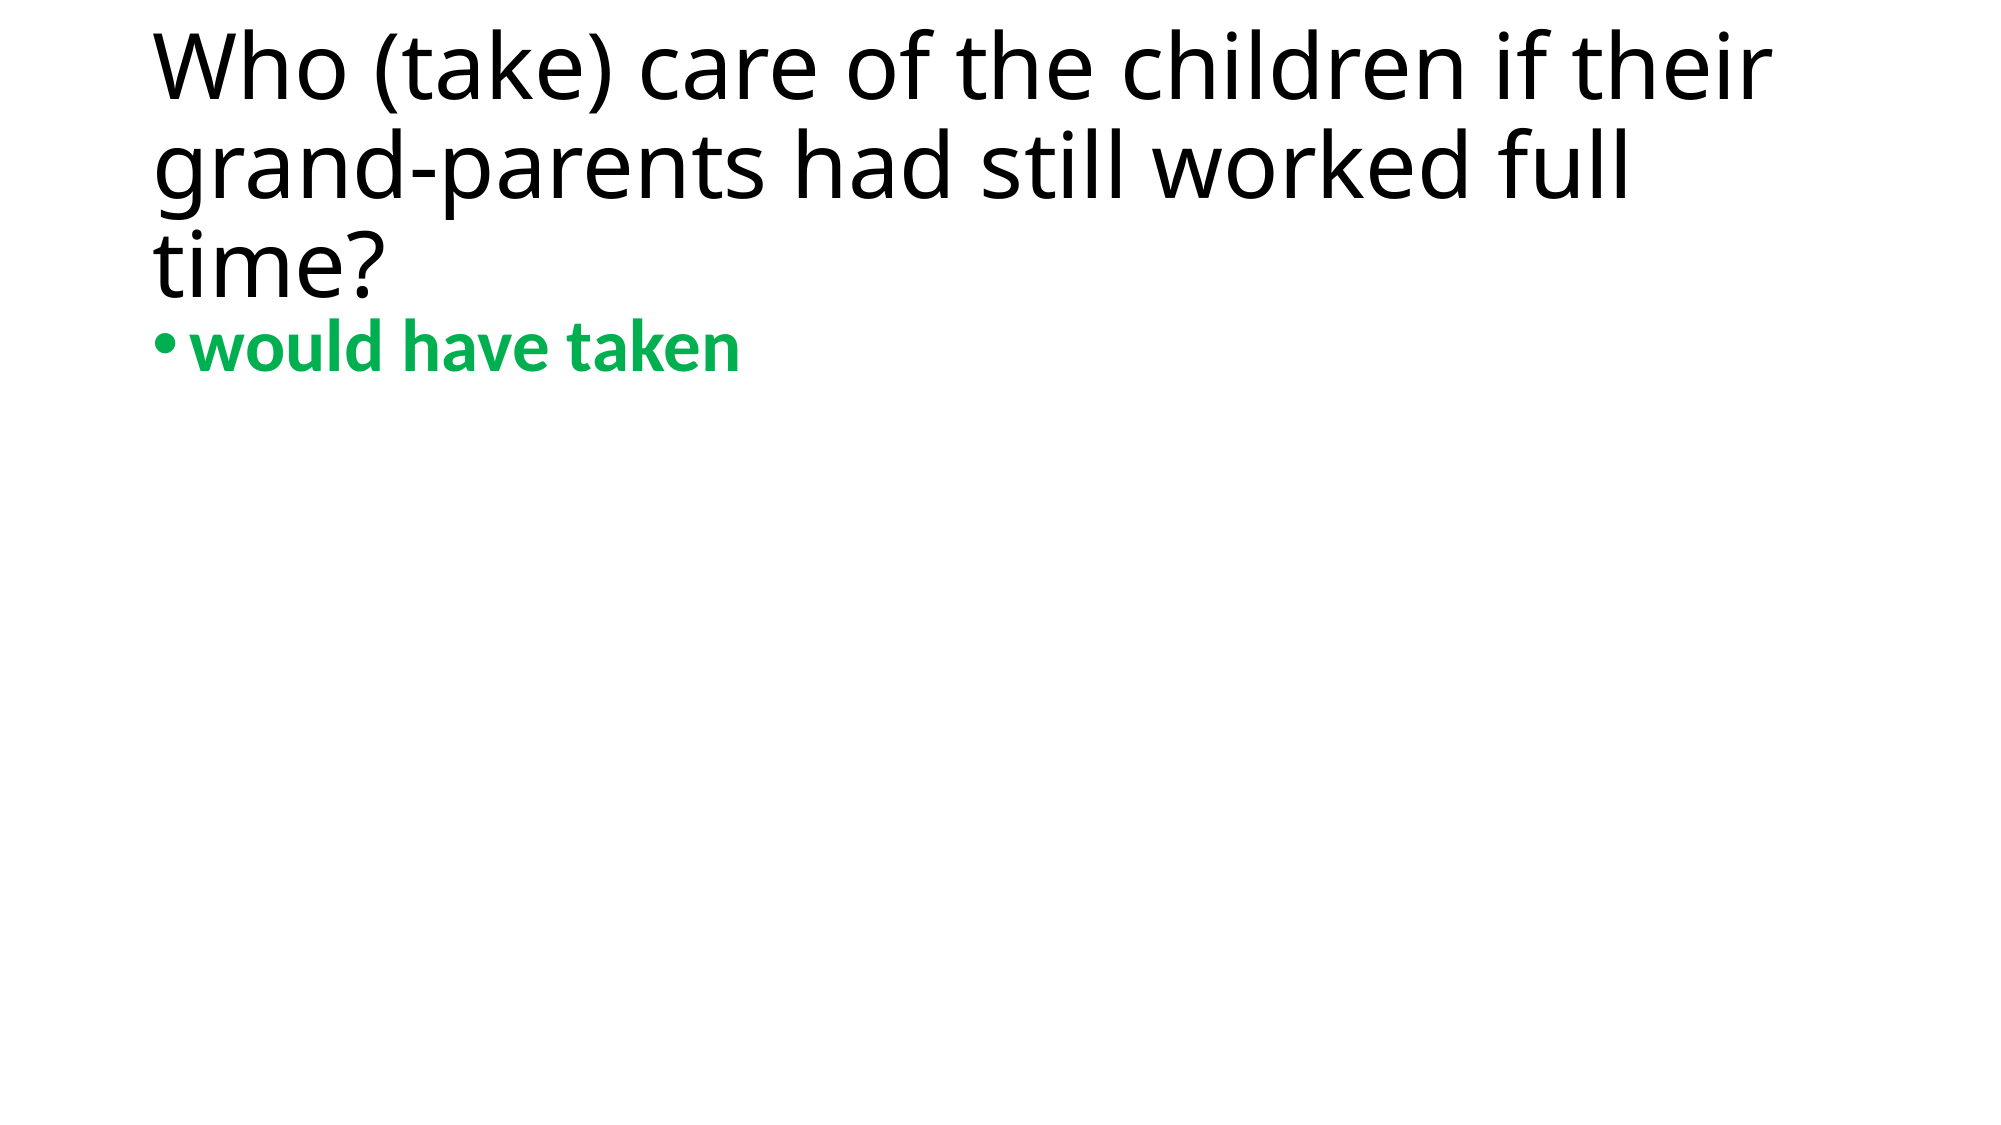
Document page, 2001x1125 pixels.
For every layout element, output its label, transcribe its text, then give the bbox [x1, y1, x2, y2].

list would have taken [137, 299, 1863, 1014]
title Who (take) care of the children if their grand-parents had still worked full time? [137, 59, 1863, 278]
